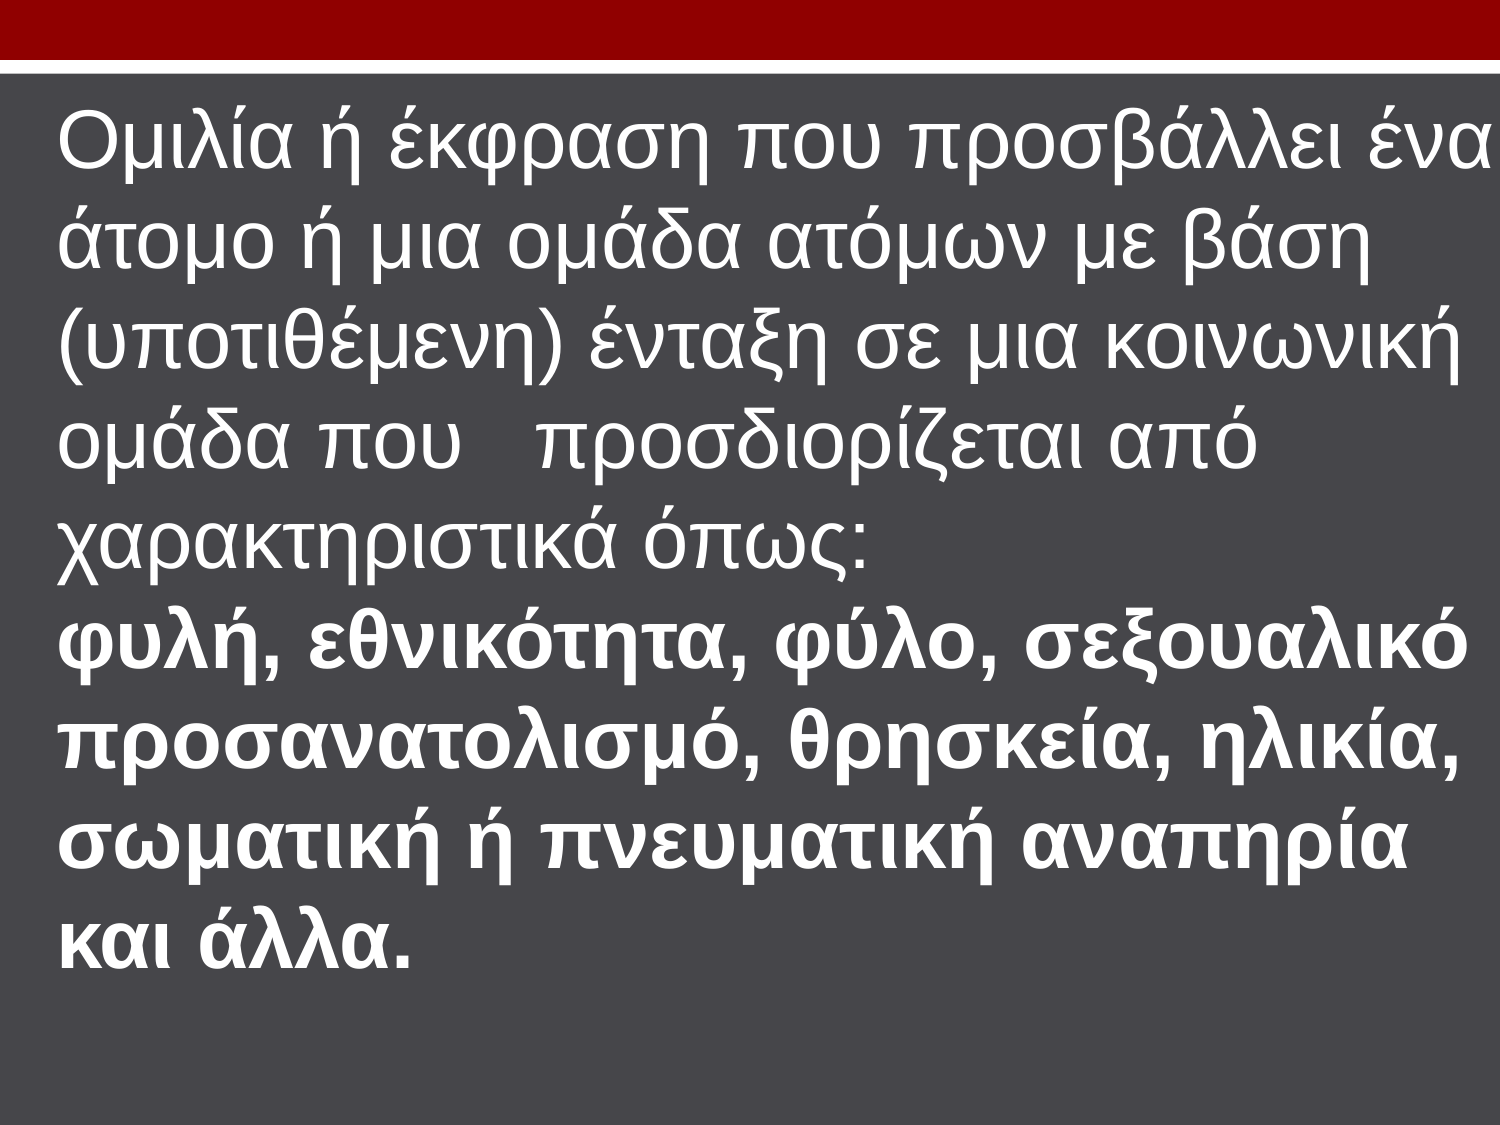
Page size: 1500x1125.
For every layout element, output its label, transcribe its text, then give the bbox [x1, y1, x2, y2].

text_box Ομιλία ή έκφραση που προσβάλλει ένα άτομο ή μια ομάδα ατόμων με βάση (υποτιθέμενη) ένταξη σε μια κοινωνική ομάδα που προσδιορίζεται από χαρακτηριστικά όπως: φυλή, εθνικότητα, φύλο, σεξουαλικό προσανατολισμό, θρησκεία, ηλικία, σωματική ή πνευματική αναπηρία και άλλα. [41, 78, 1500, 993]
